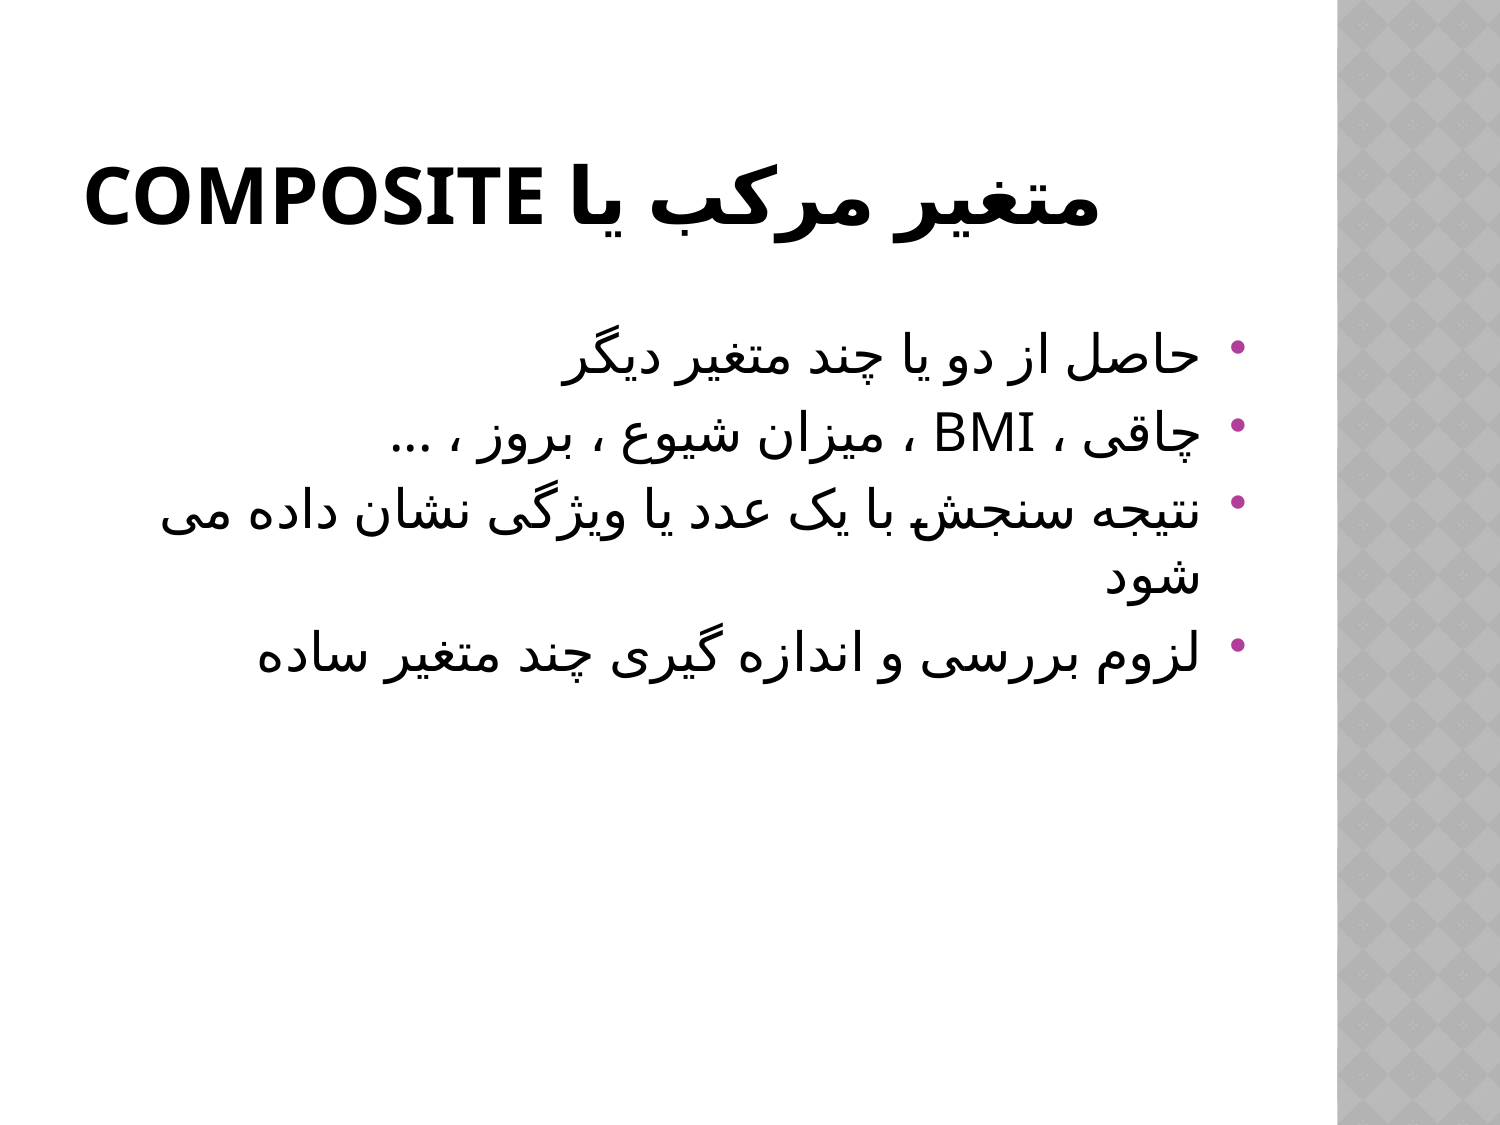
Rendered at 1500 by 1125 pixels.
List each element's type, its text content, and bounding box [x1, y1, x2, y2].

title متغیر مرکب یا Composite [75, 52, 1263, 240]
list حاصل از دو یا چند متغیر دیگر چاقی ، BMI ، میزان شیوع ، بروز ، ... نتیجه سنجش با یک عدد یا ویژگی نشان داده می شود لزوم بررسی و اندازه گیری چند متغیر ساده [75, 312, 1263, 1059]
